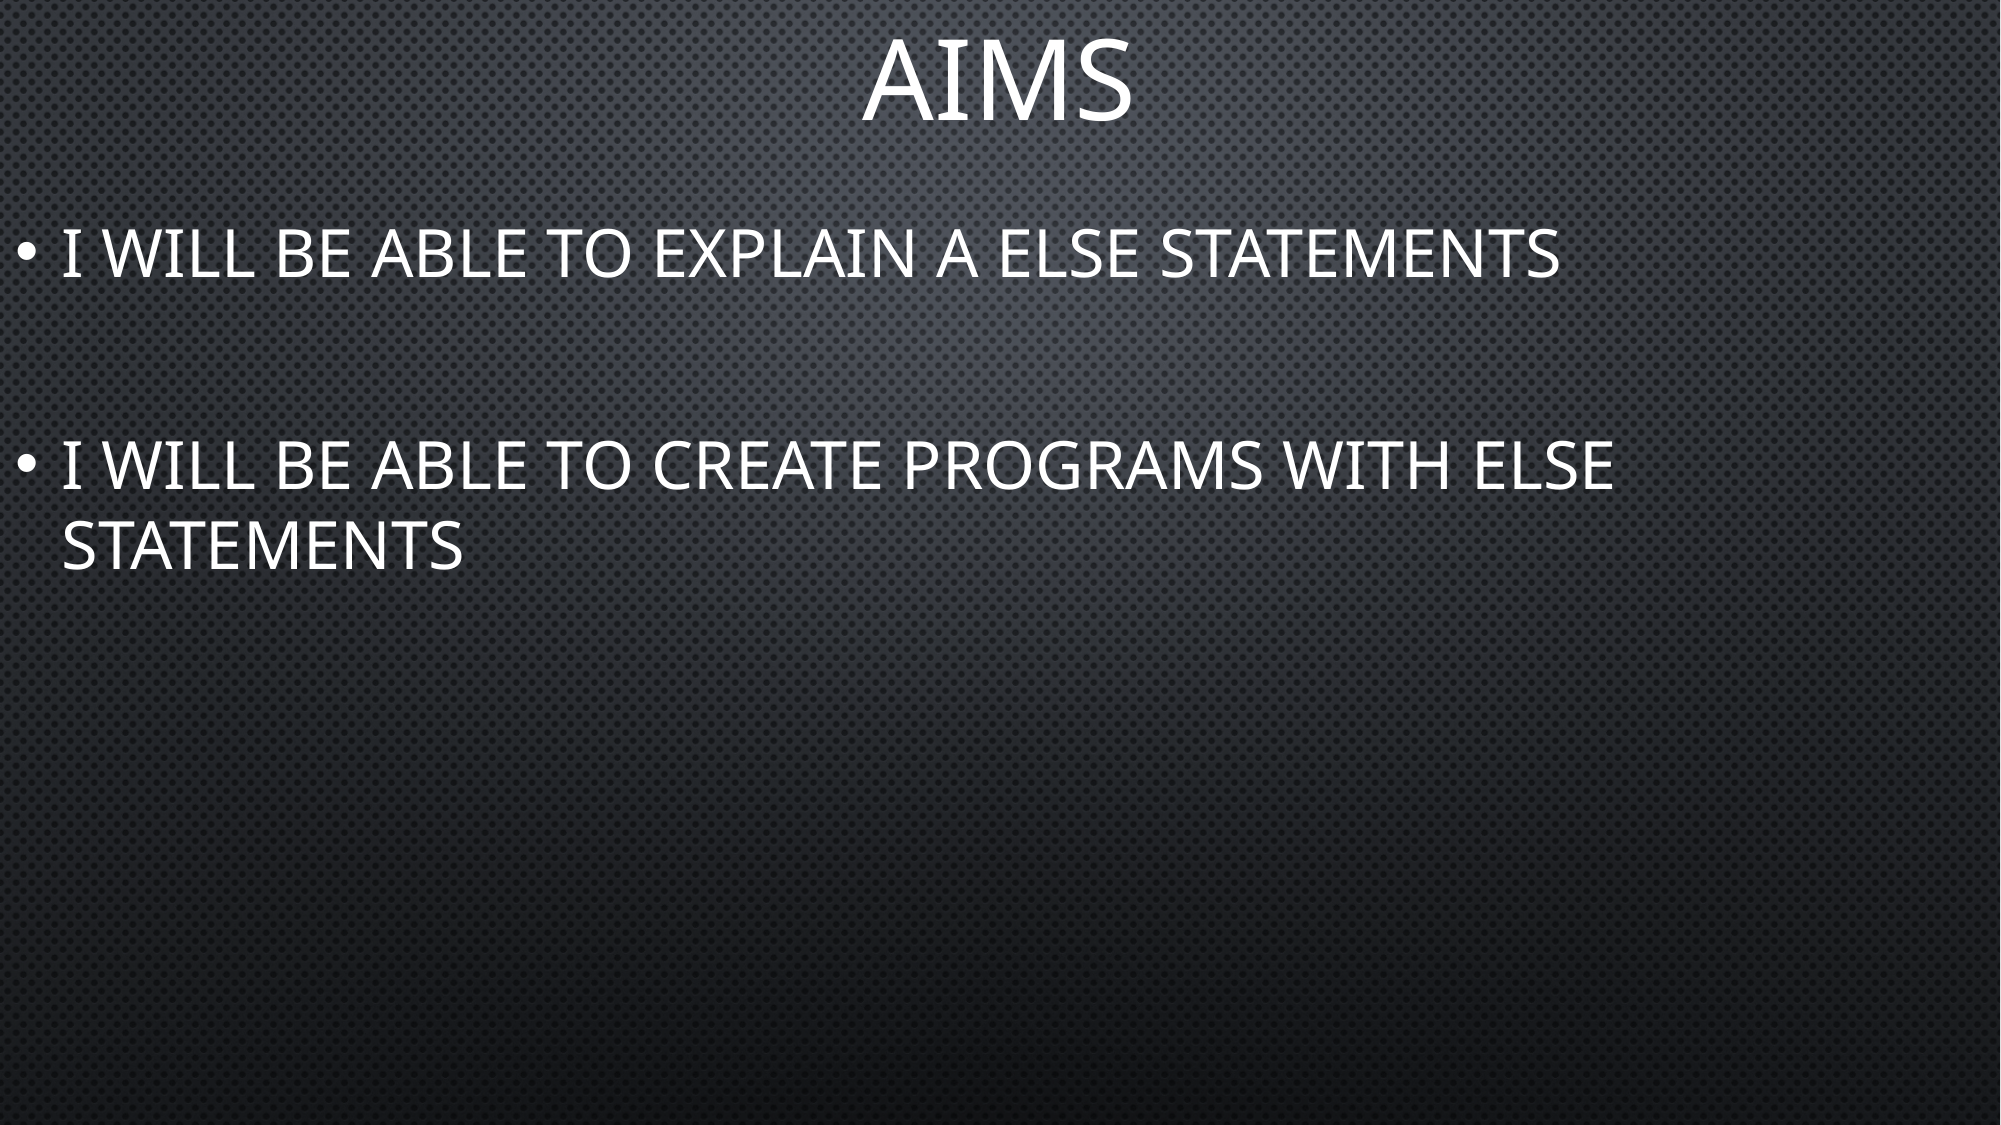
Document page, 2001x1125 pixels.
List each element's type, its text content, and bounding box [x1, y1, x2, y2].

list I will be able to explain a else statements I will be able to create programs with else statements [0, 202, 2000, 716]
title Aims [0, 0, 2000, 161]
